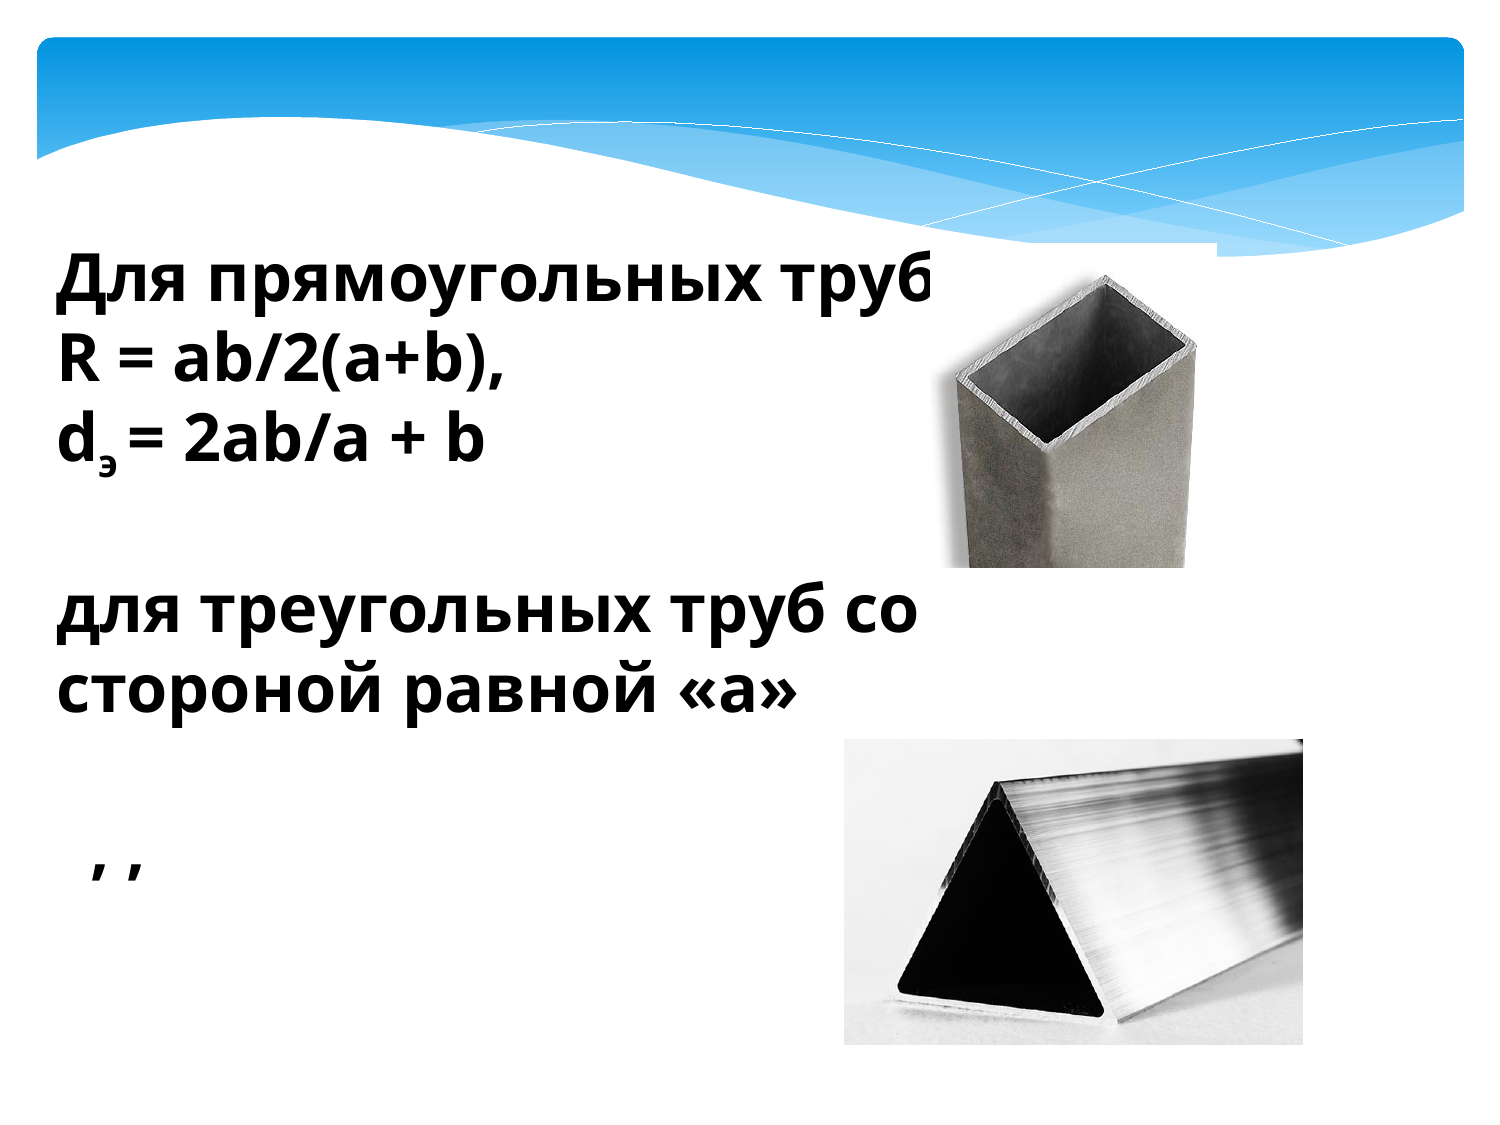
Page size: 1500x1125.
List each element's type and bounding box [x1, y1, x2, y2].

picture [844, 739, 1303, 1046]
picture [929, 243, 1217, 569]
